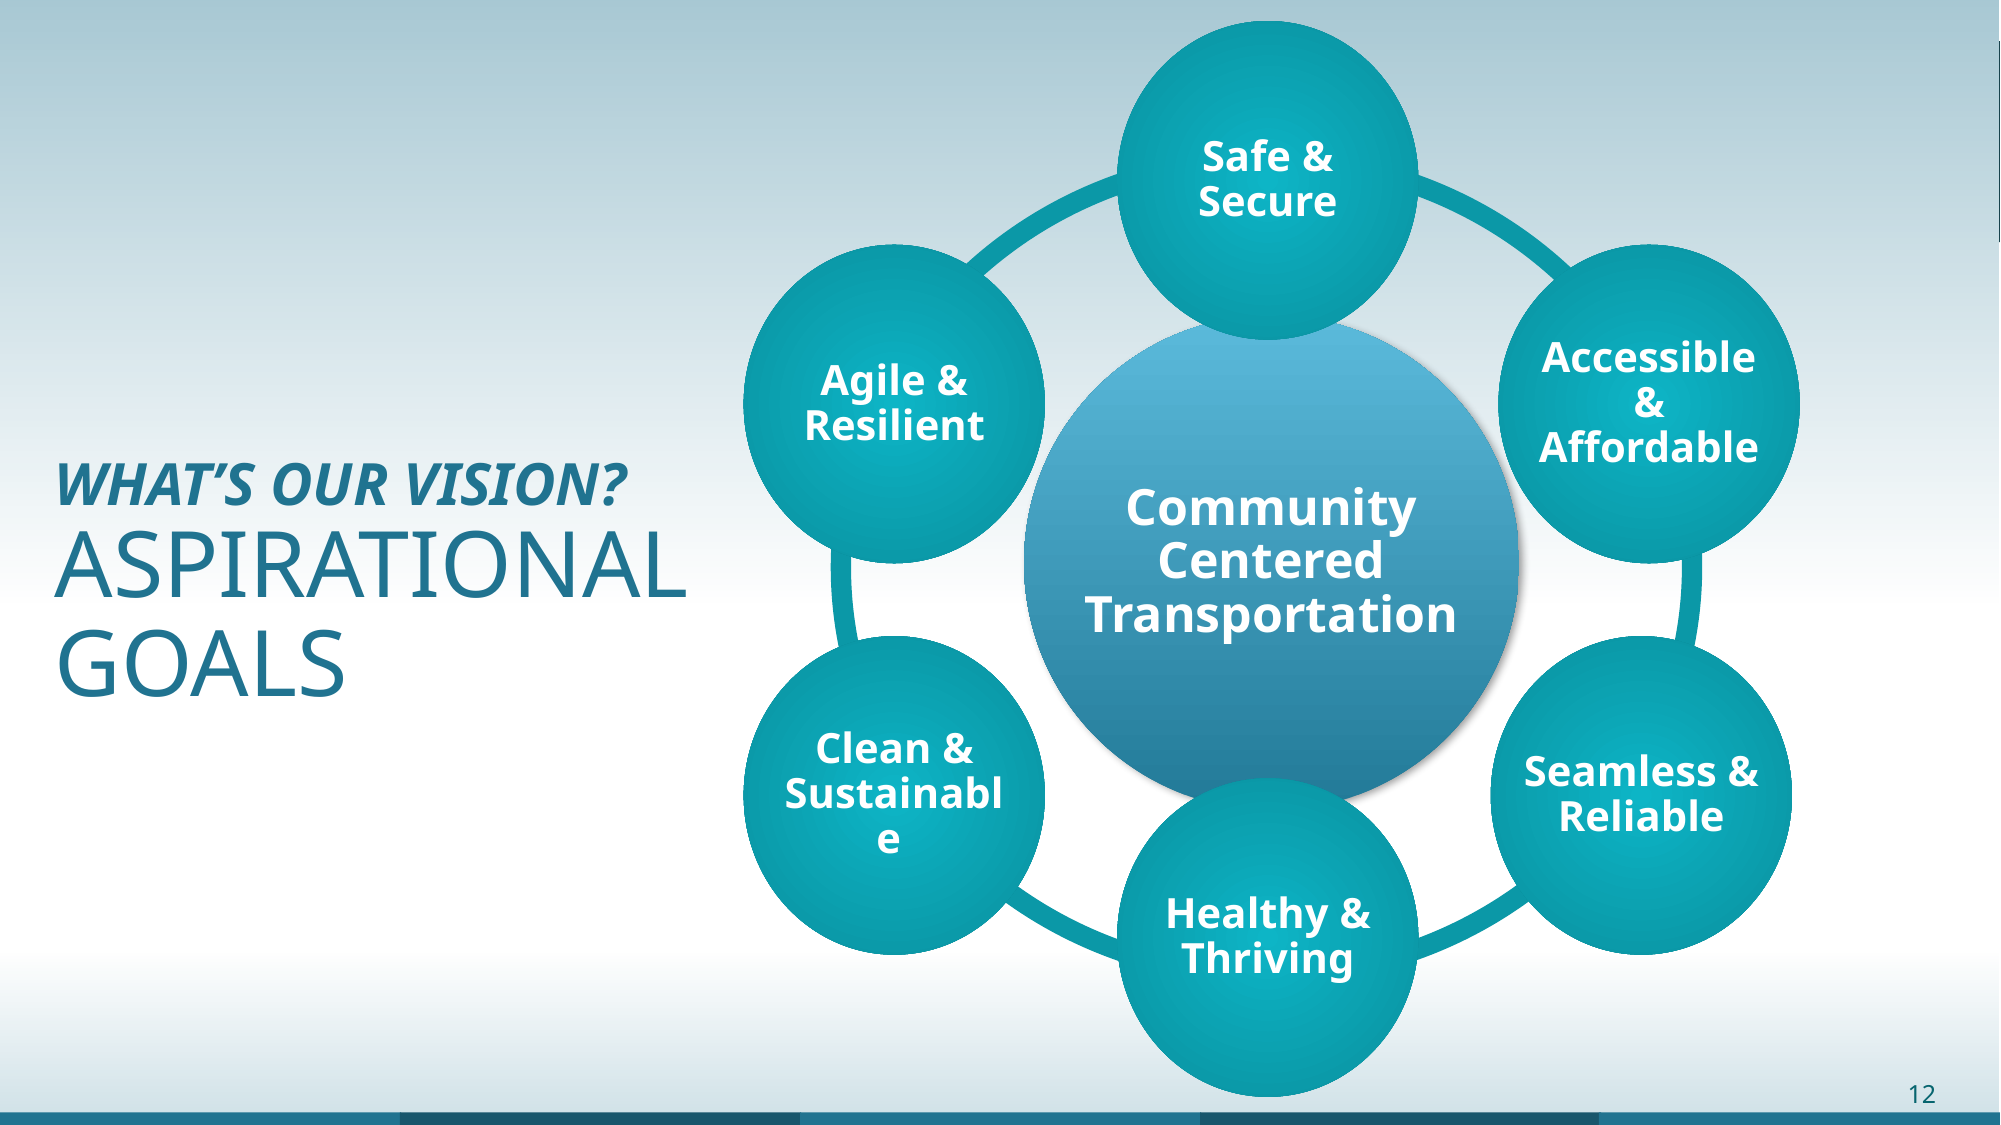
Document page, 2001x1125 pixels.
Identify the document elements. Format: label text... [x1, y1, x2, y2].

title What’s Our Vision? Aspirational goals [39, 405, 743, 766]
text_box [743, 21, 1800, 1097]
